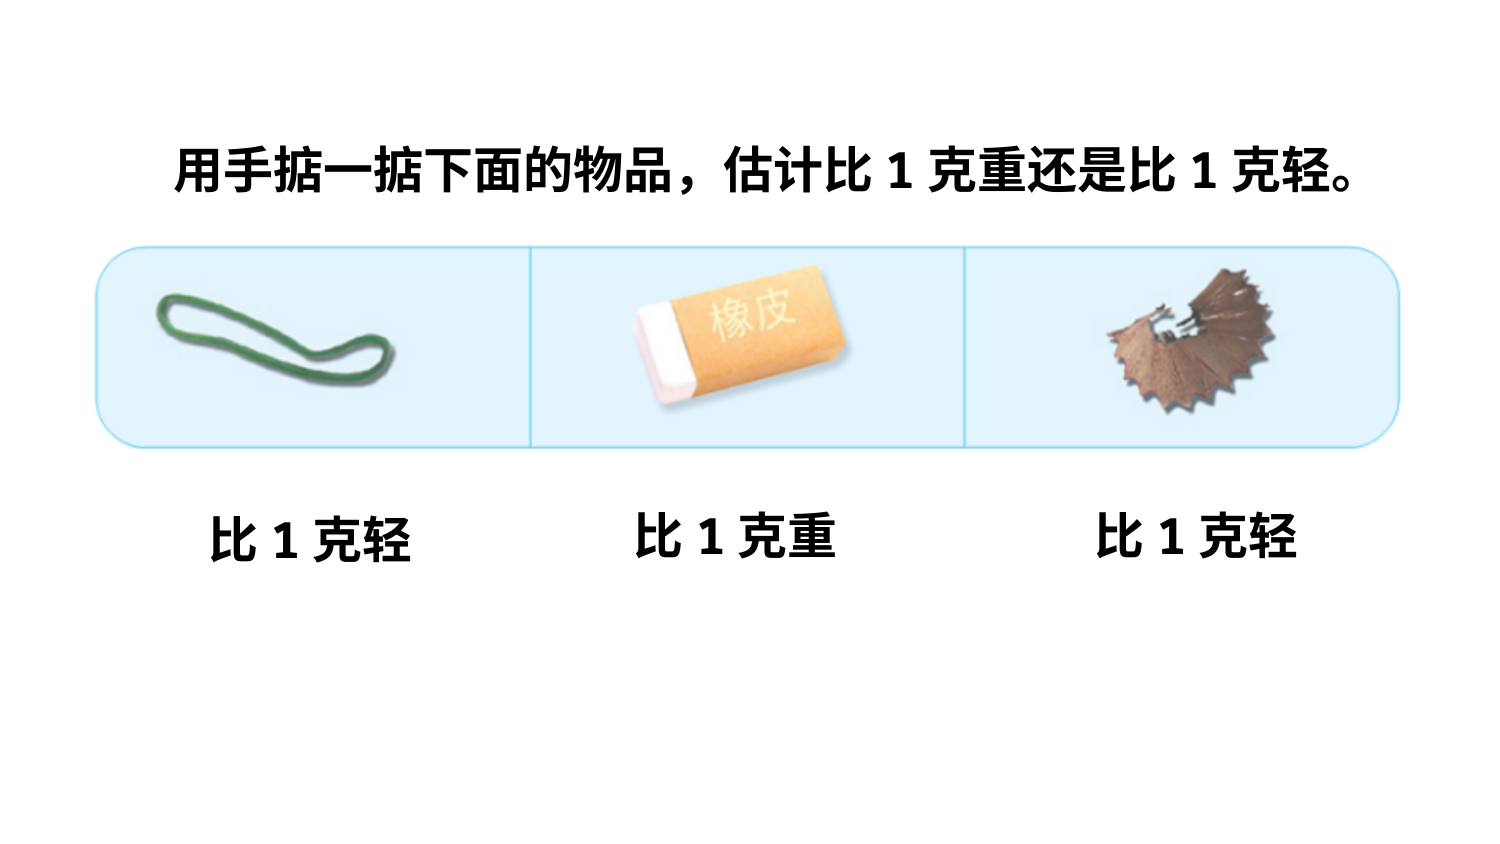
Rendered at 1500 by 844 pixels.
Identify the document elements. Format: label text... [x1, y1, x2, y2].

text_box 比1克轻 [1056, 497, 1314, 573]
text_box 比1克重 [595, 497, 853, 573]
picture [89, 224, 1410, 463]
text_box 比1克轻 [170, 500, 428, 576]
text_box 用手掂一掂下面的物品，估计比1克重还是比1克轻。 [158, 131, 1459, 206]
